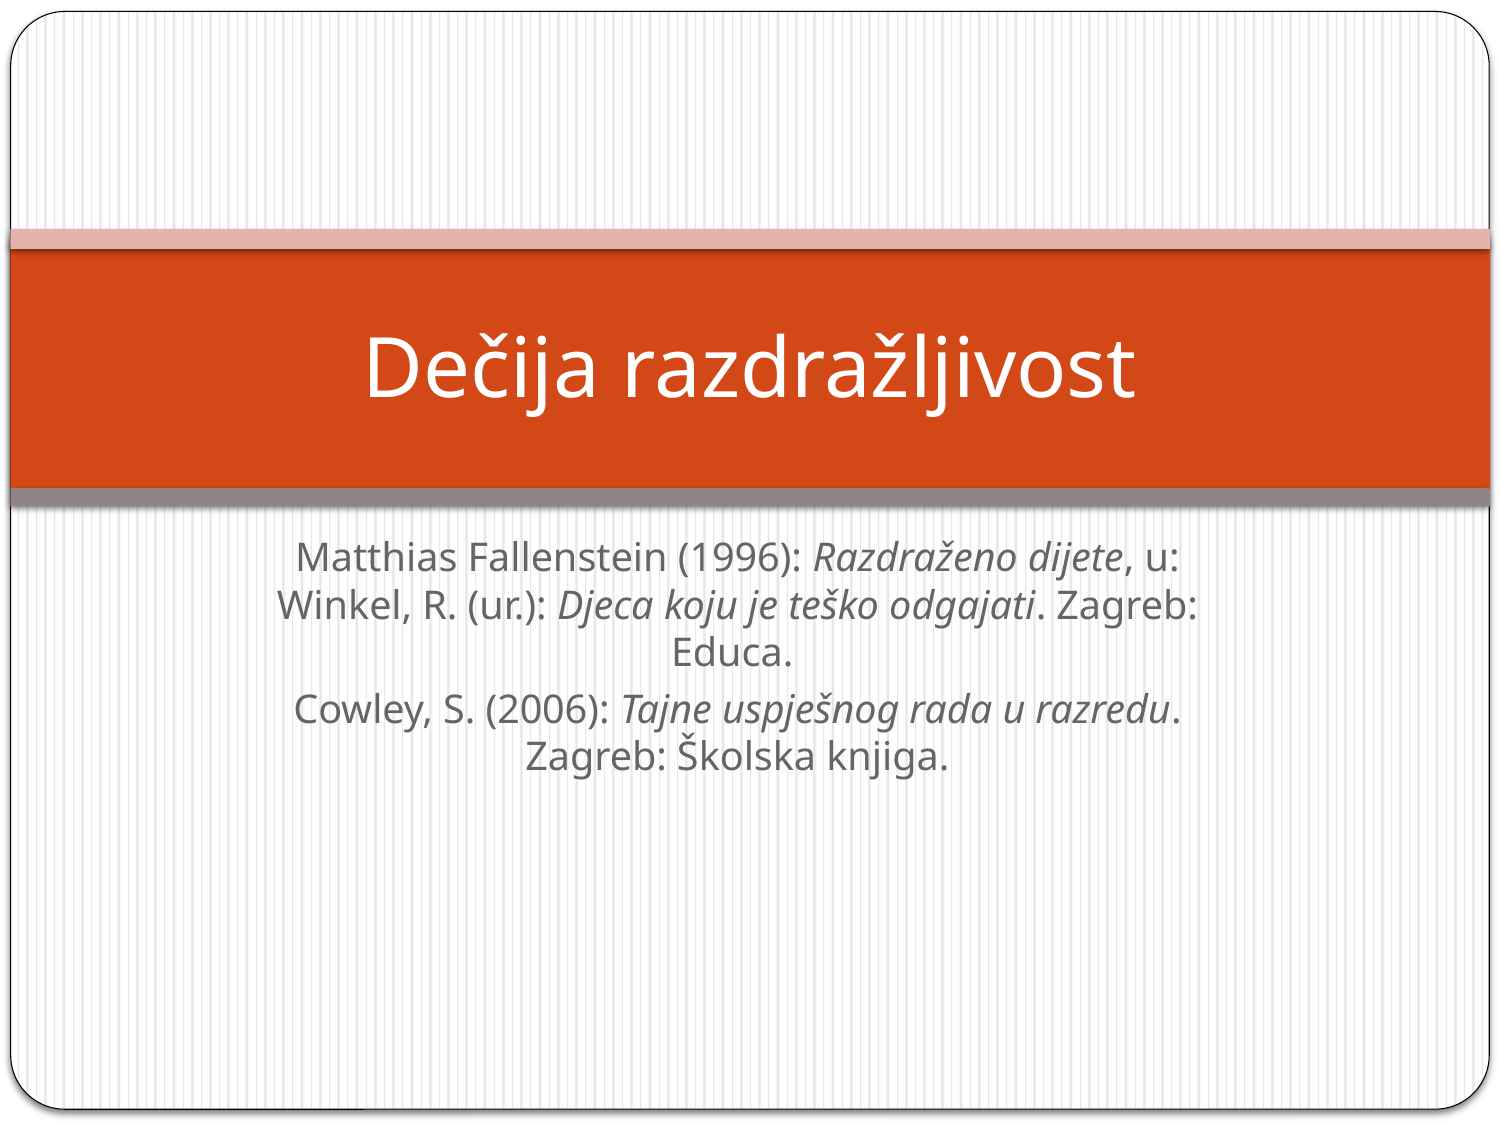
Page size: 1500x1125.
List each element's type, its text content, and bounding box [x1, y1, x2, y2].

subtitle Matthias Fallenstein (1996): Razdraženo dijete, u: Winkel, R. (ur.): Djeca koju je teško odgajati. Zagreb: Educa. Cowley, S. (2006): Tajne uspješnog rada u razredu. Zagreb: Školska knjiga. [212, 525, 1263, 788]
title Dečija razdražljivost [75, 247, 1425, 489]
